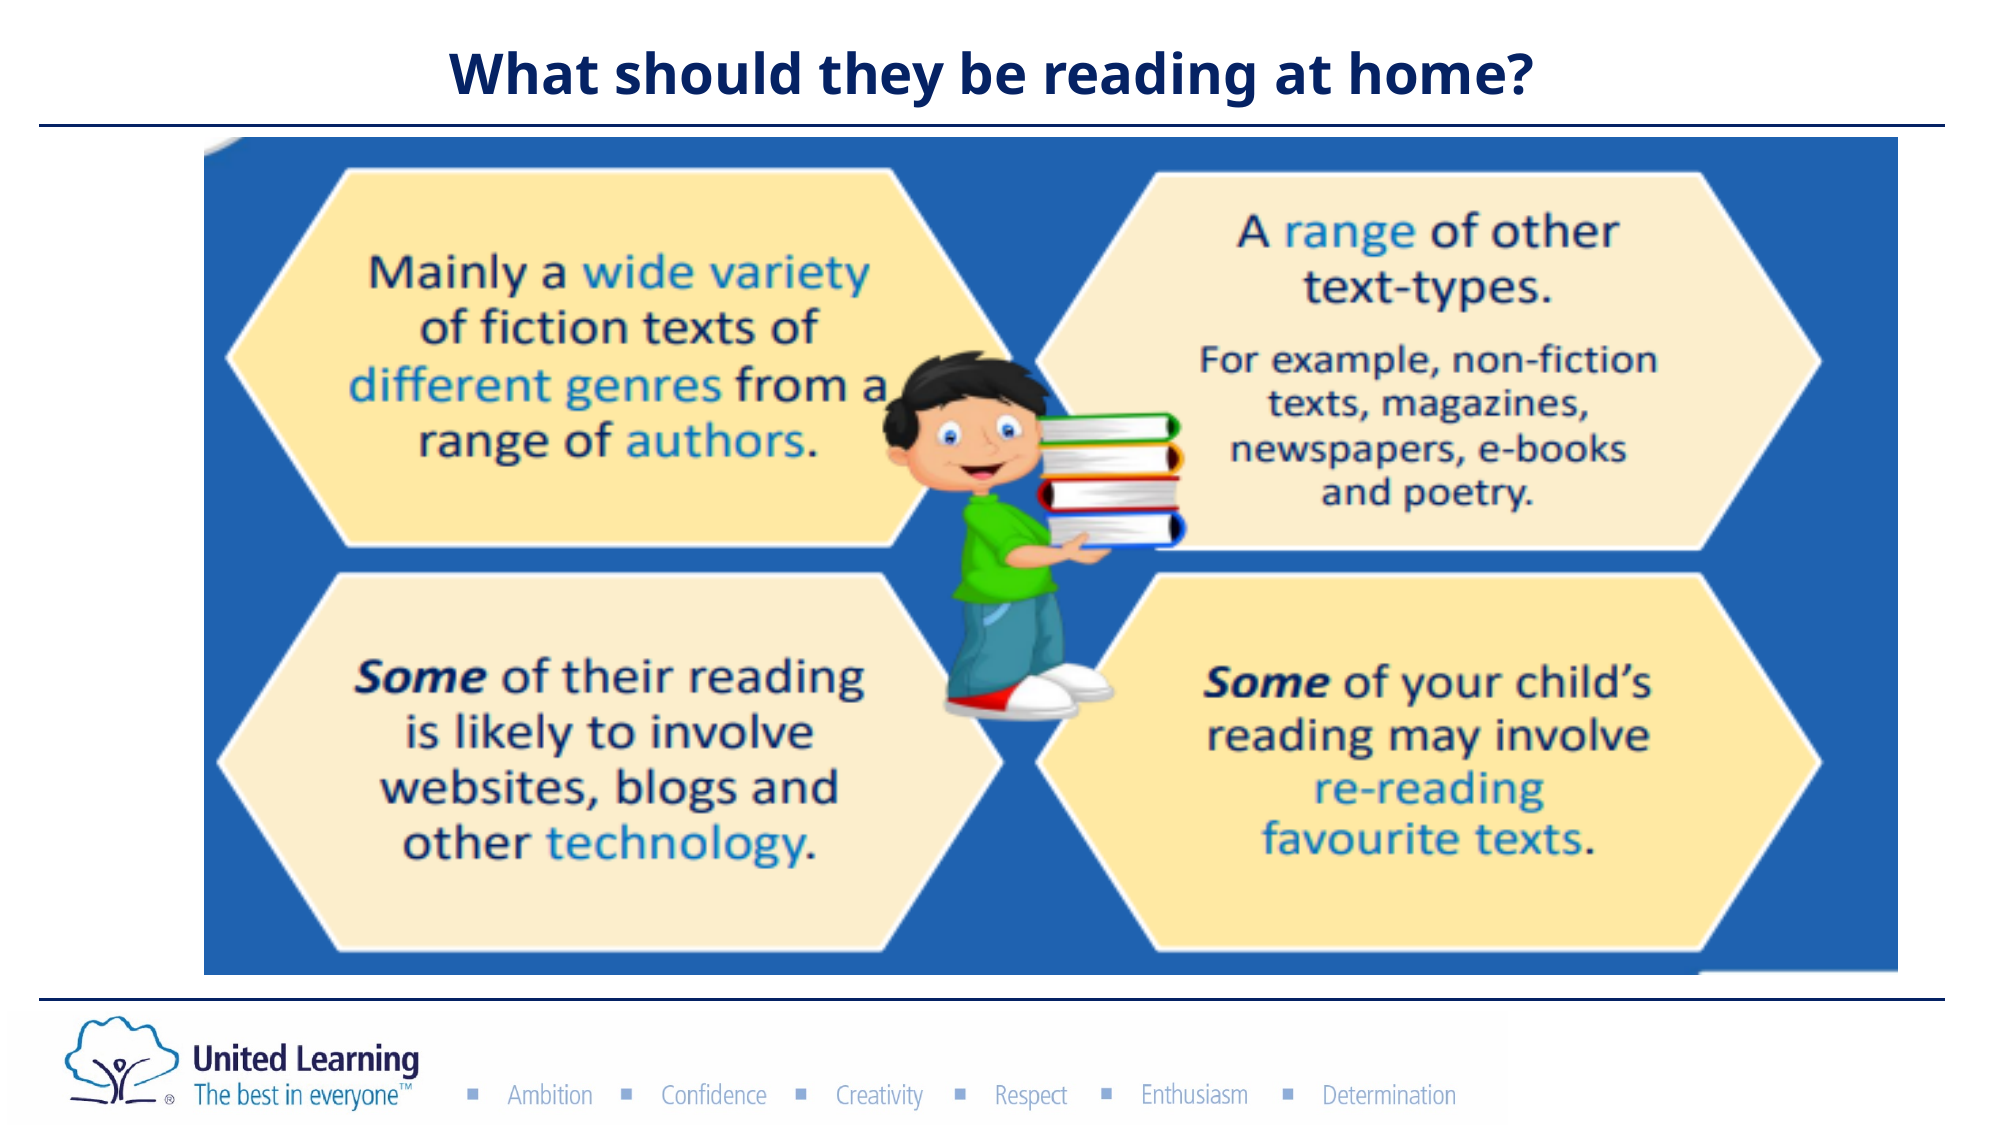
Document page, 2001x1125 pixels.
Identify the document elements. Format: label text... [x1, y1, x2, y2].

title What should they be reading at home? [86, 31, 1898, 114]
picture [7, 1011, 1508, 1125]
picture [204, 136, 1898, 975]
